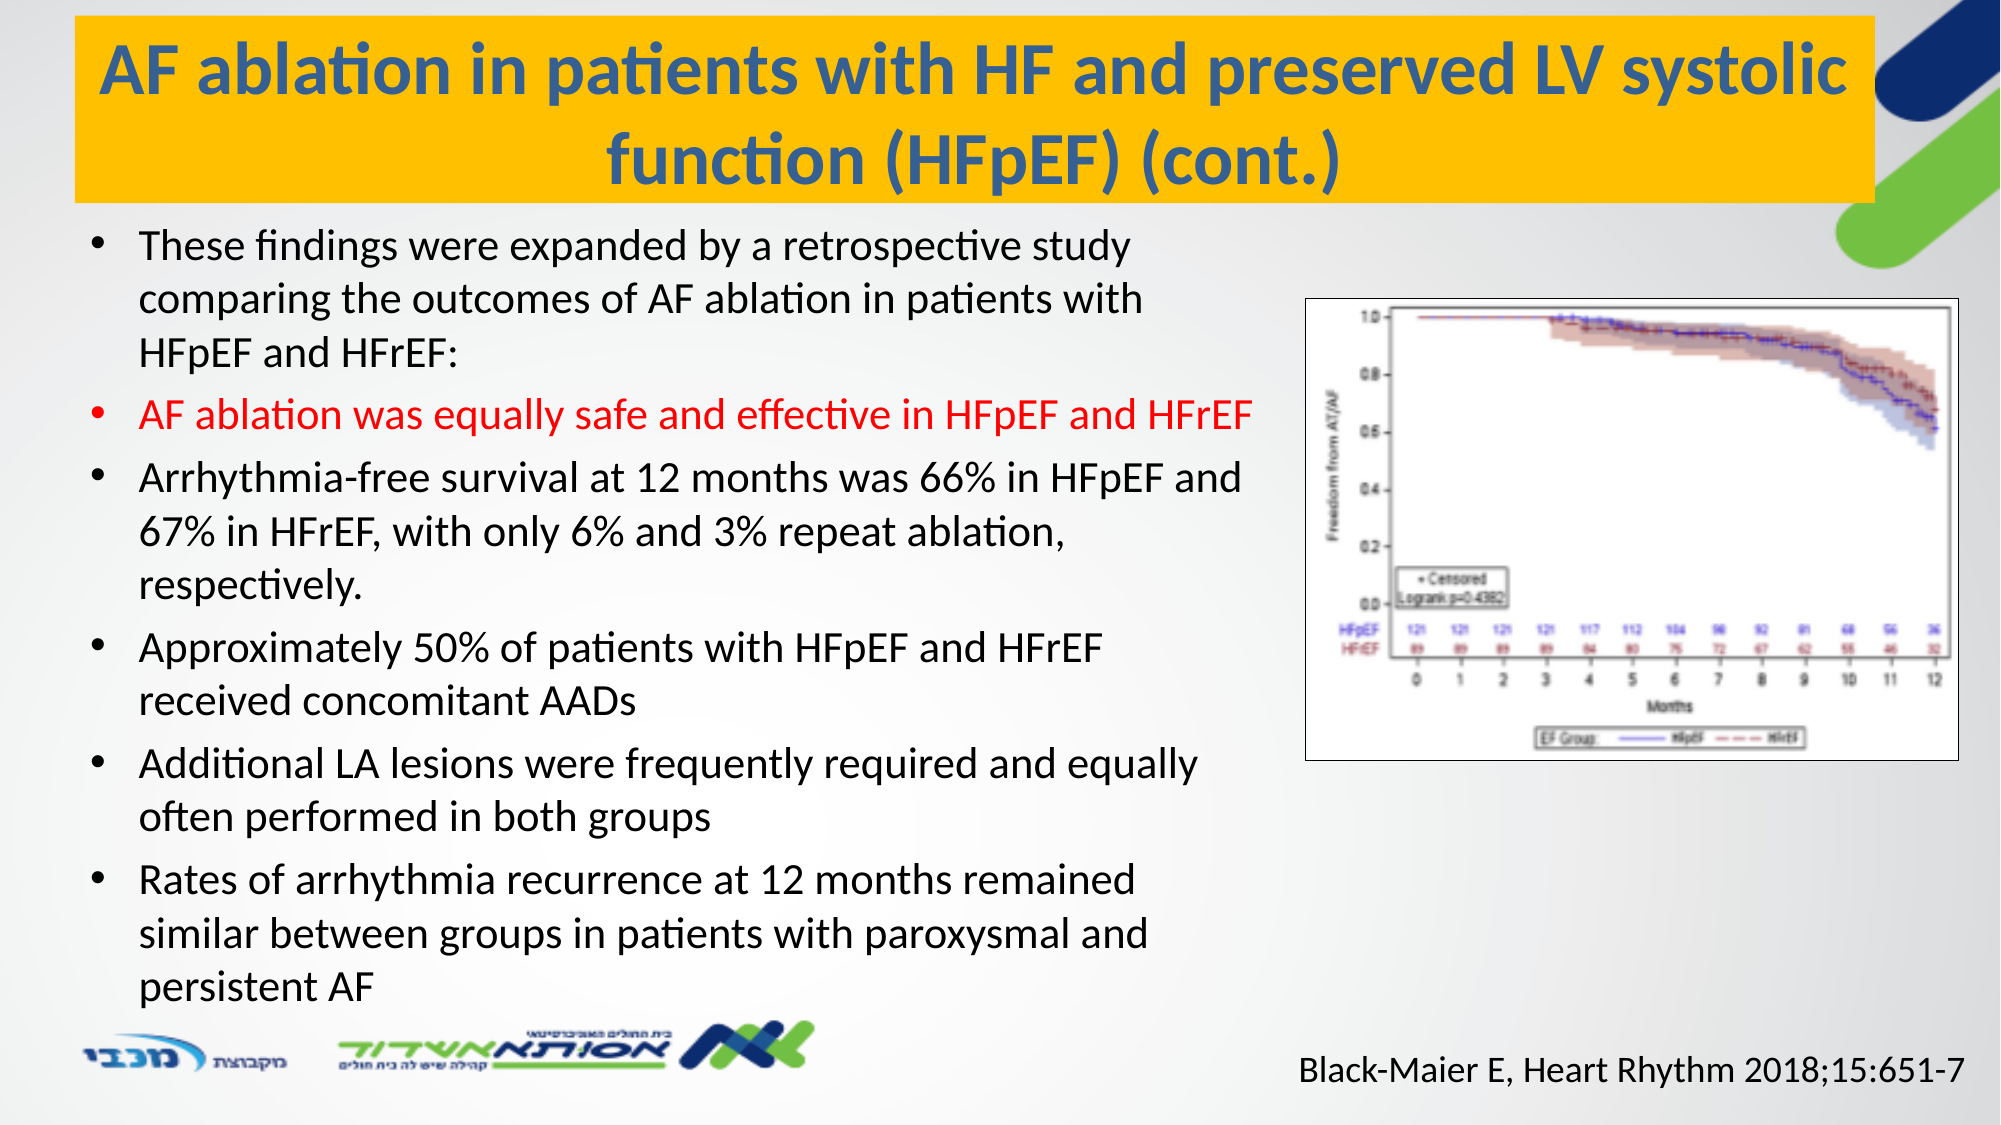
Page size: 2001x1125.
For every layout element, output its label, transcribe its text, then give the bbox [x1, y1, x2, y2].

text_box Black-Maier E, Heart Rhythm 2018;15:651-7 [1283, 1038, 2000, 1098]
text_box AF ablation in patients with HF and preserved LV systolic function (HFpEF) (cont.) [74, 15, 1875, 204]
list These findings were expanded by a retrospective study comparing the outcomes of AF ablation in patients with HFpEF and HFrEF: AF ablation was equally safe and effective in HFpEF and HFrEF Arrhythmia-free survival at 12 months was 66% in HFpEF and 67% in HFrEF, with only 6% and 3% repeat ablation, respectively. Approximately 50% of patients with HFpEF and HFrEF received concomitant AADs Additional LA lesions were frequently required and equally often performed in both groups Rates of arrhythmia recurrence at 12 months remained similar between groups in patients with paroxysmal and persistent AF [75, 207, 1281, 1045]
picture [0, 0, 2001, 1125]
